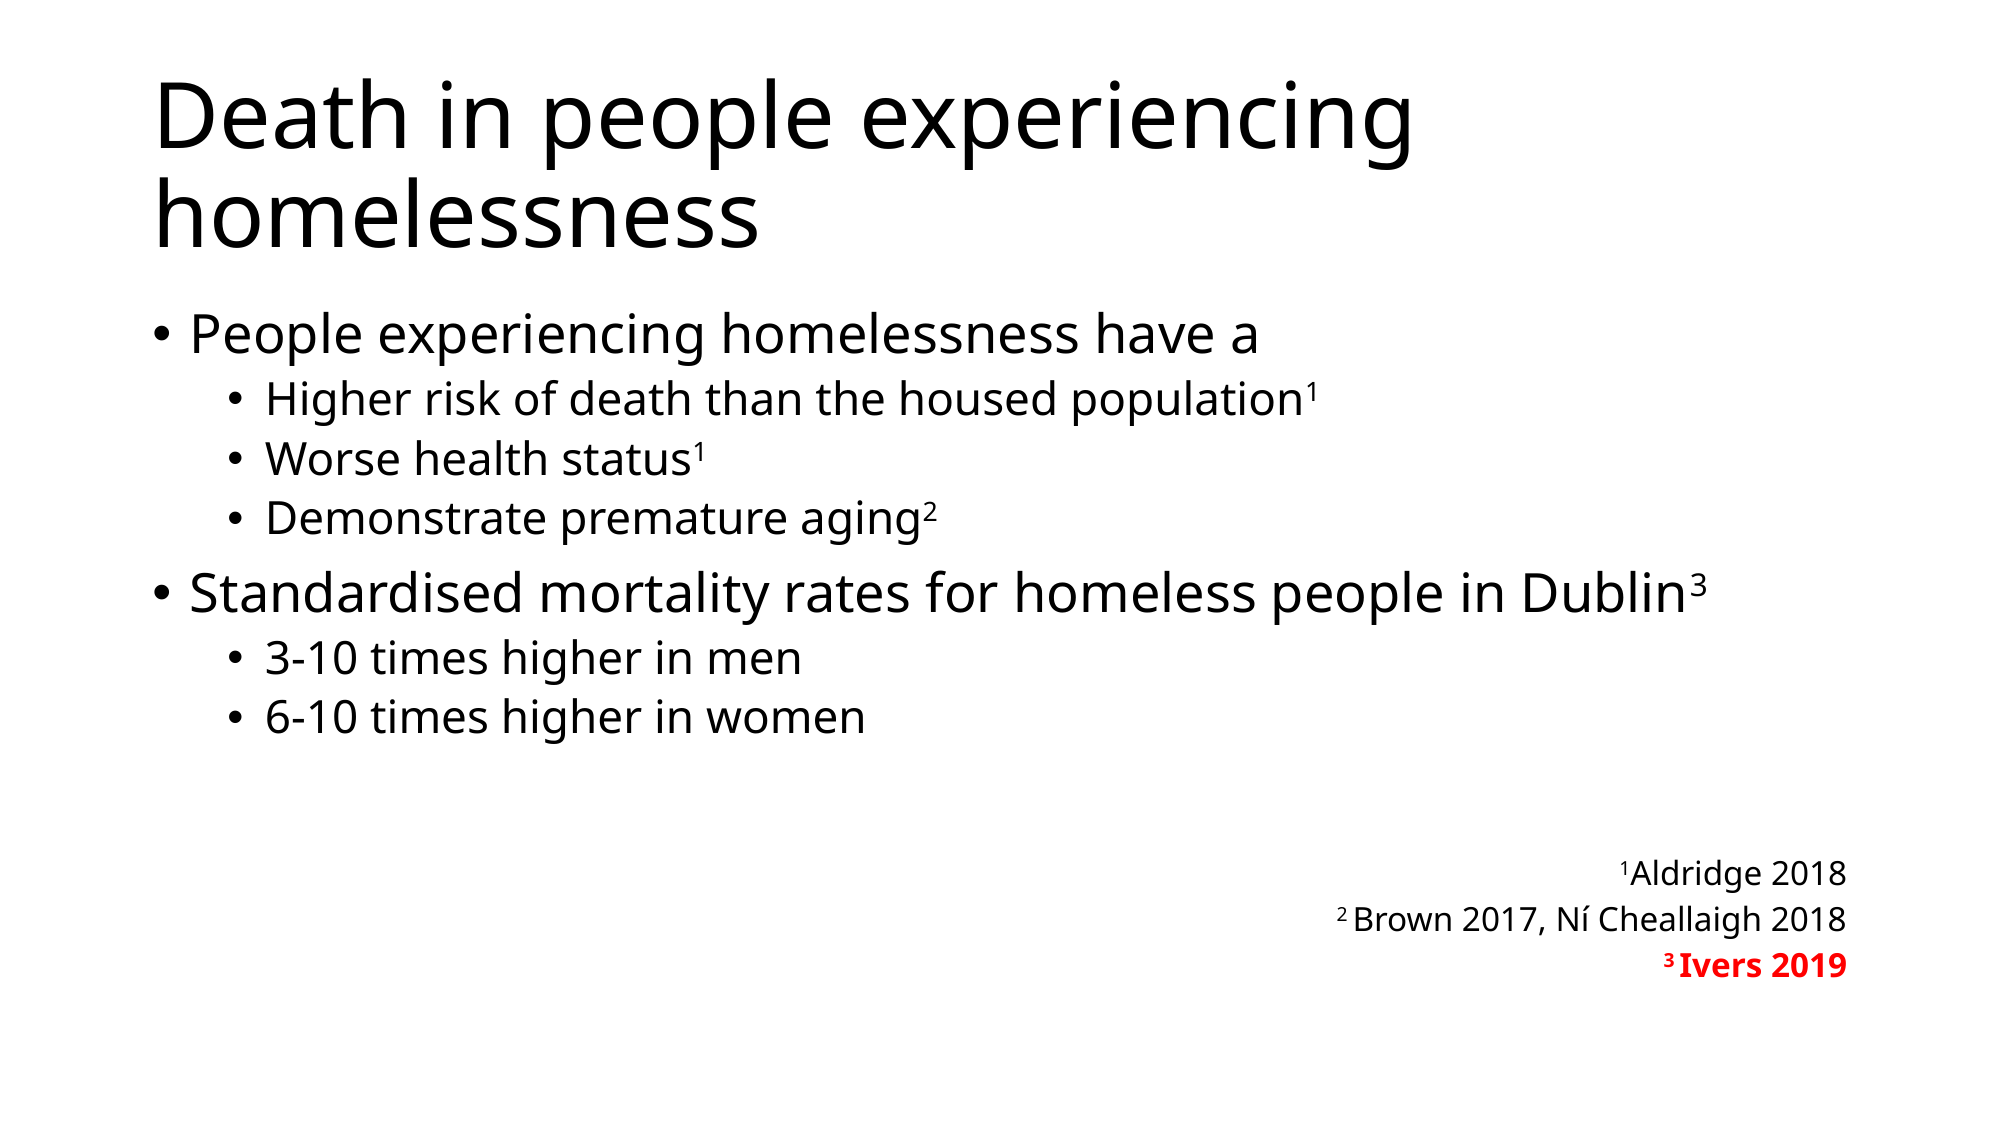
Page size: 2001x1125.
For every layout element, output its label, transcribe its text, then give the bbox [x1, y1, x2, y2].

list People experiencing homelessness have a Higher risk of death than the housed population1 Worse health status1 Demonstrate premature aging2 Standardised mortality rates for homeless people in Dublin3 3-10 times higher in men 6-10 times higher in women 1Aldridge 2018 2 Brown 2017, Ní Cheallaigh 2018 3 Ivers 2019 [137, 299, 1863, 1014]
title Death in people experiencing homelessness [137, 59, 1863, 278]
